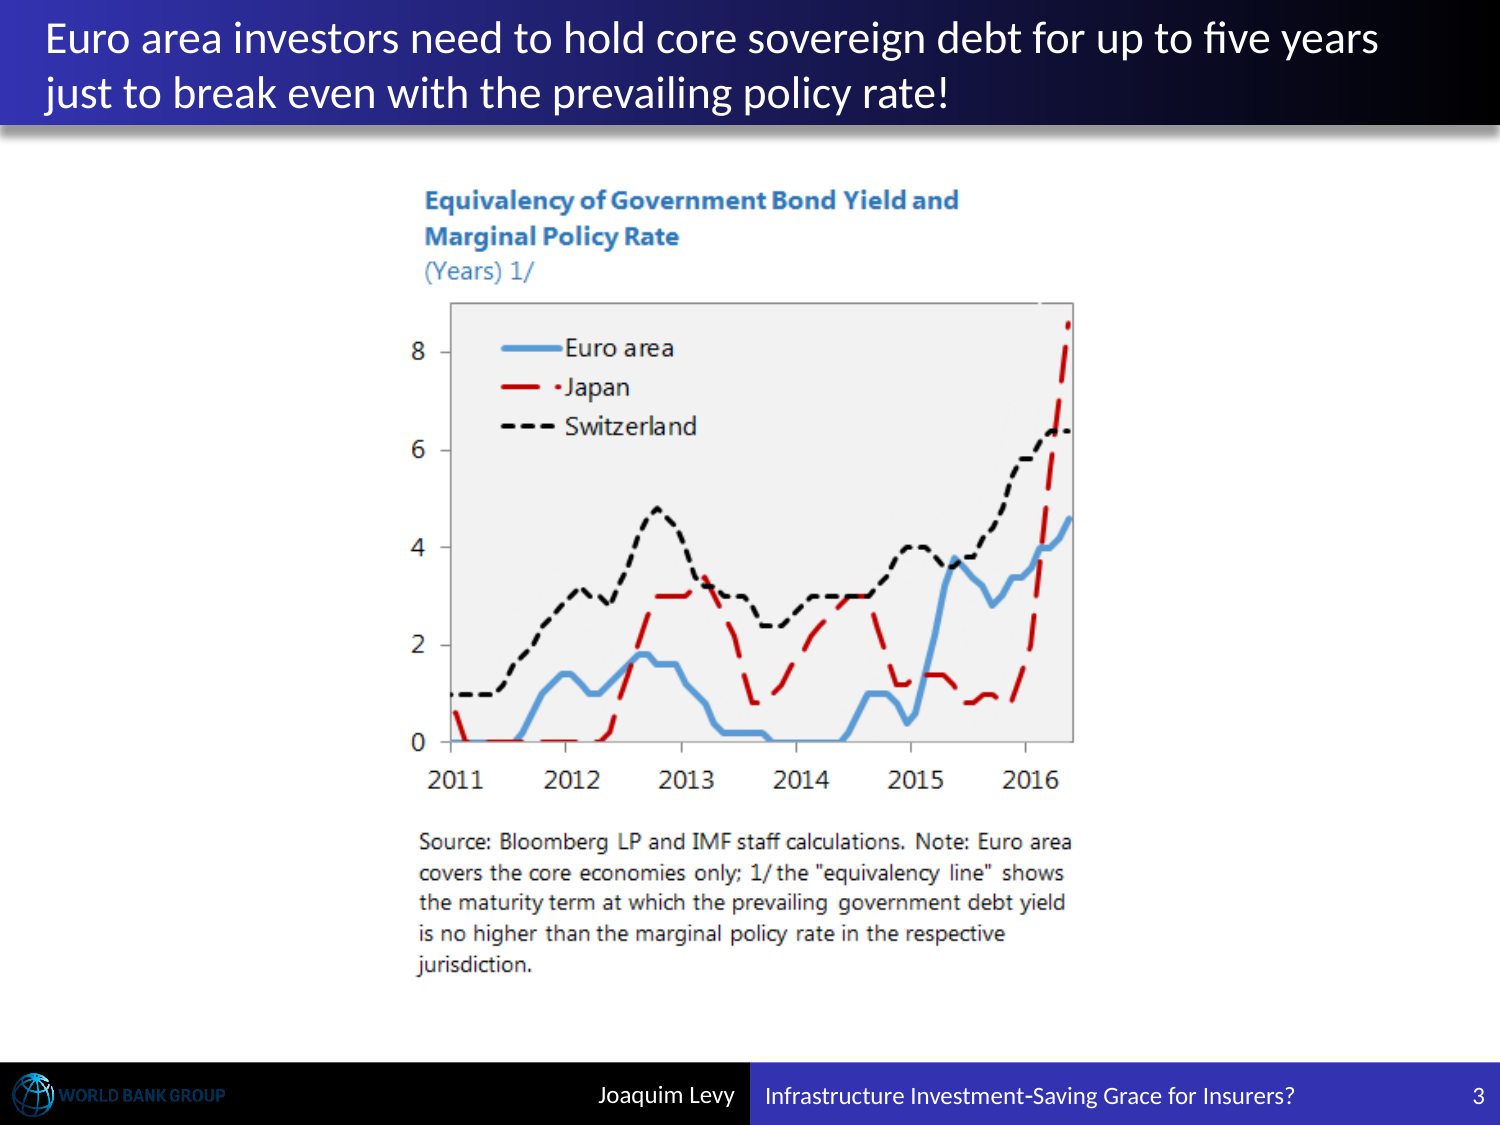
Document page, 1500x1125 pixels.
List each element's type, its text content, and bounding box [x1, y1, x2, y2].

slide_number 3 [1388, 1065, 1500, 1125]
picture [12, 1073, 225, 1117]
title Euro area investors need to hold core sovereign debt for up to five years just to break even with the prevailing policy rate! [0, 0, 1463, 126]
footer Infrastructure InvestmentSaving Grace for Insurers? [750, 1065, 1388, 1125]
picture [375, 162, 1125, 1010]
